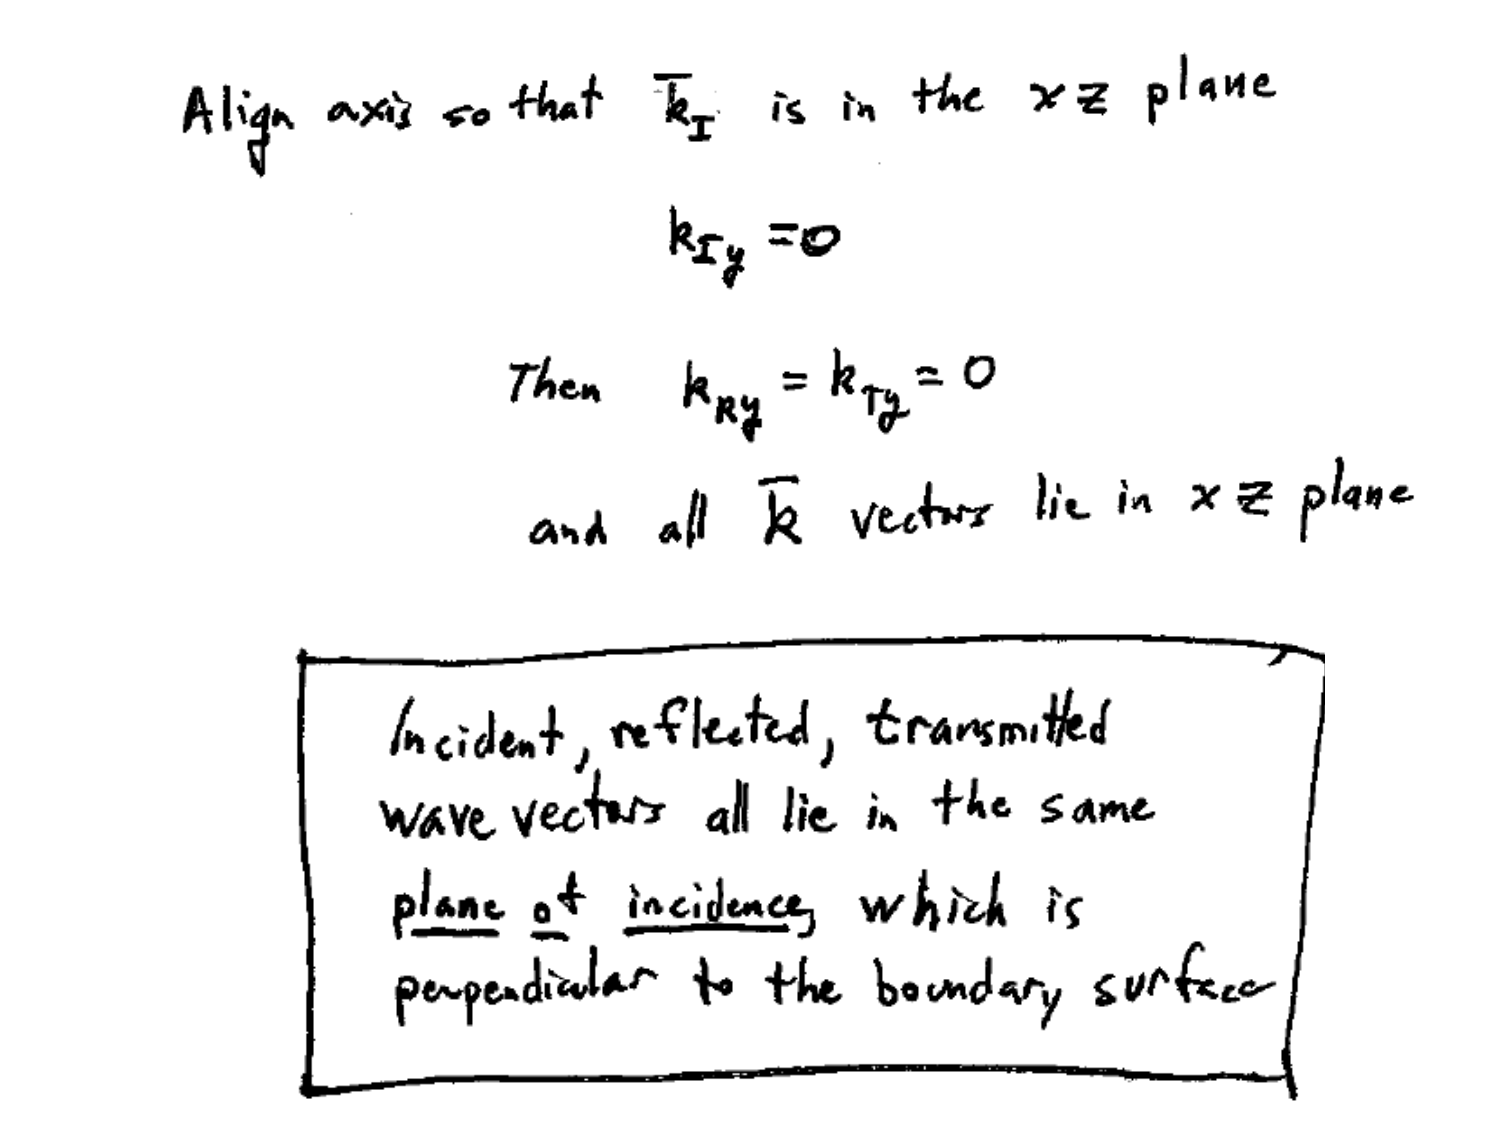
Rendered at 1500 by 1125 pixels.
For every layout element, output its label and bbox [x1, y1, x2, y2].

picture [166, 46, 1426, 554]
picture [267, 626, 1325, 1115]
